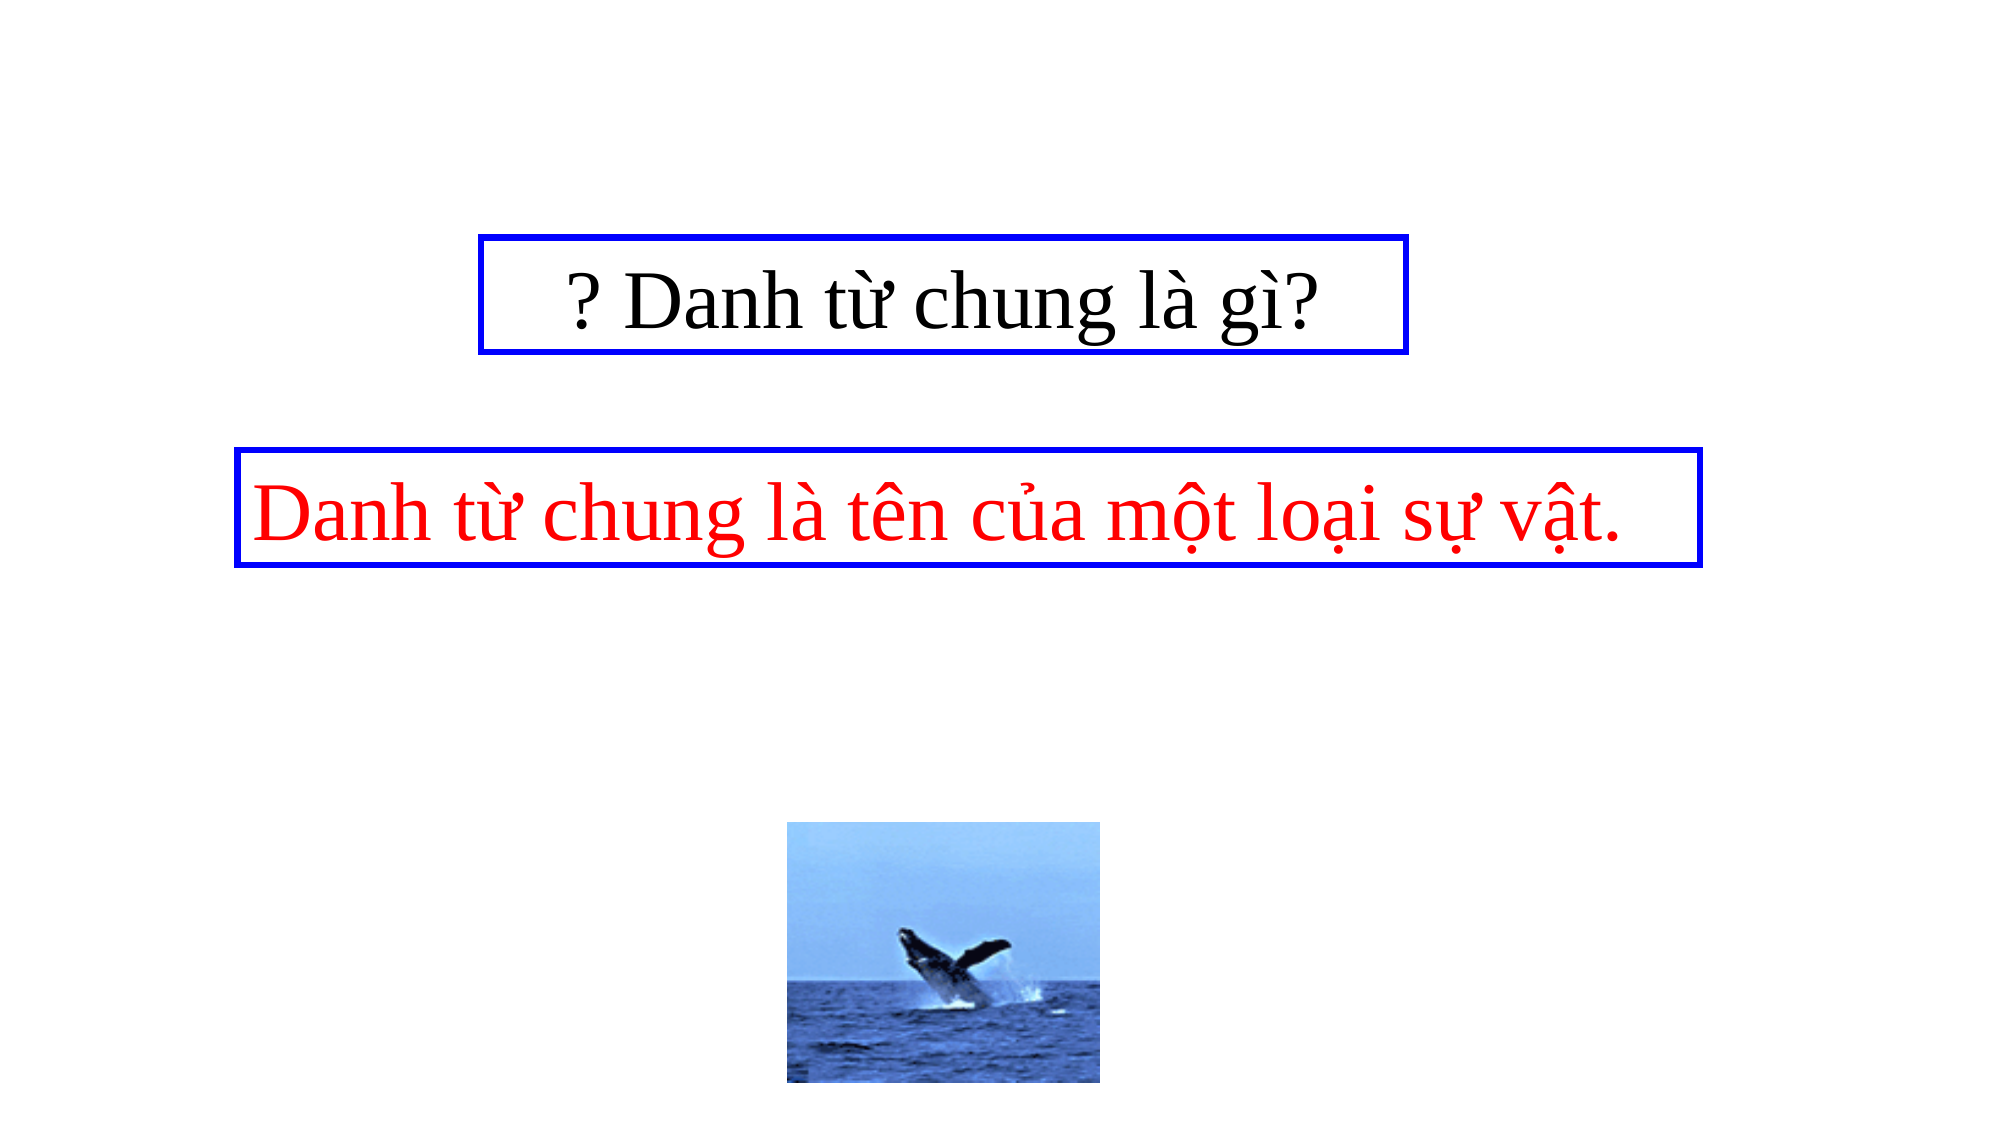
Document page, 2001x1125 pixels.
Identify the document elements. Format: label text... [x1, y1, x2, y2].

text_box Danh từ chung là tên của một loại sự vật. [237, 450, 1700, 565]
picture [787, 822, 1100, 1083]
text_box ? Danh từ chung là gì? [481, 237, 1407, 353]
